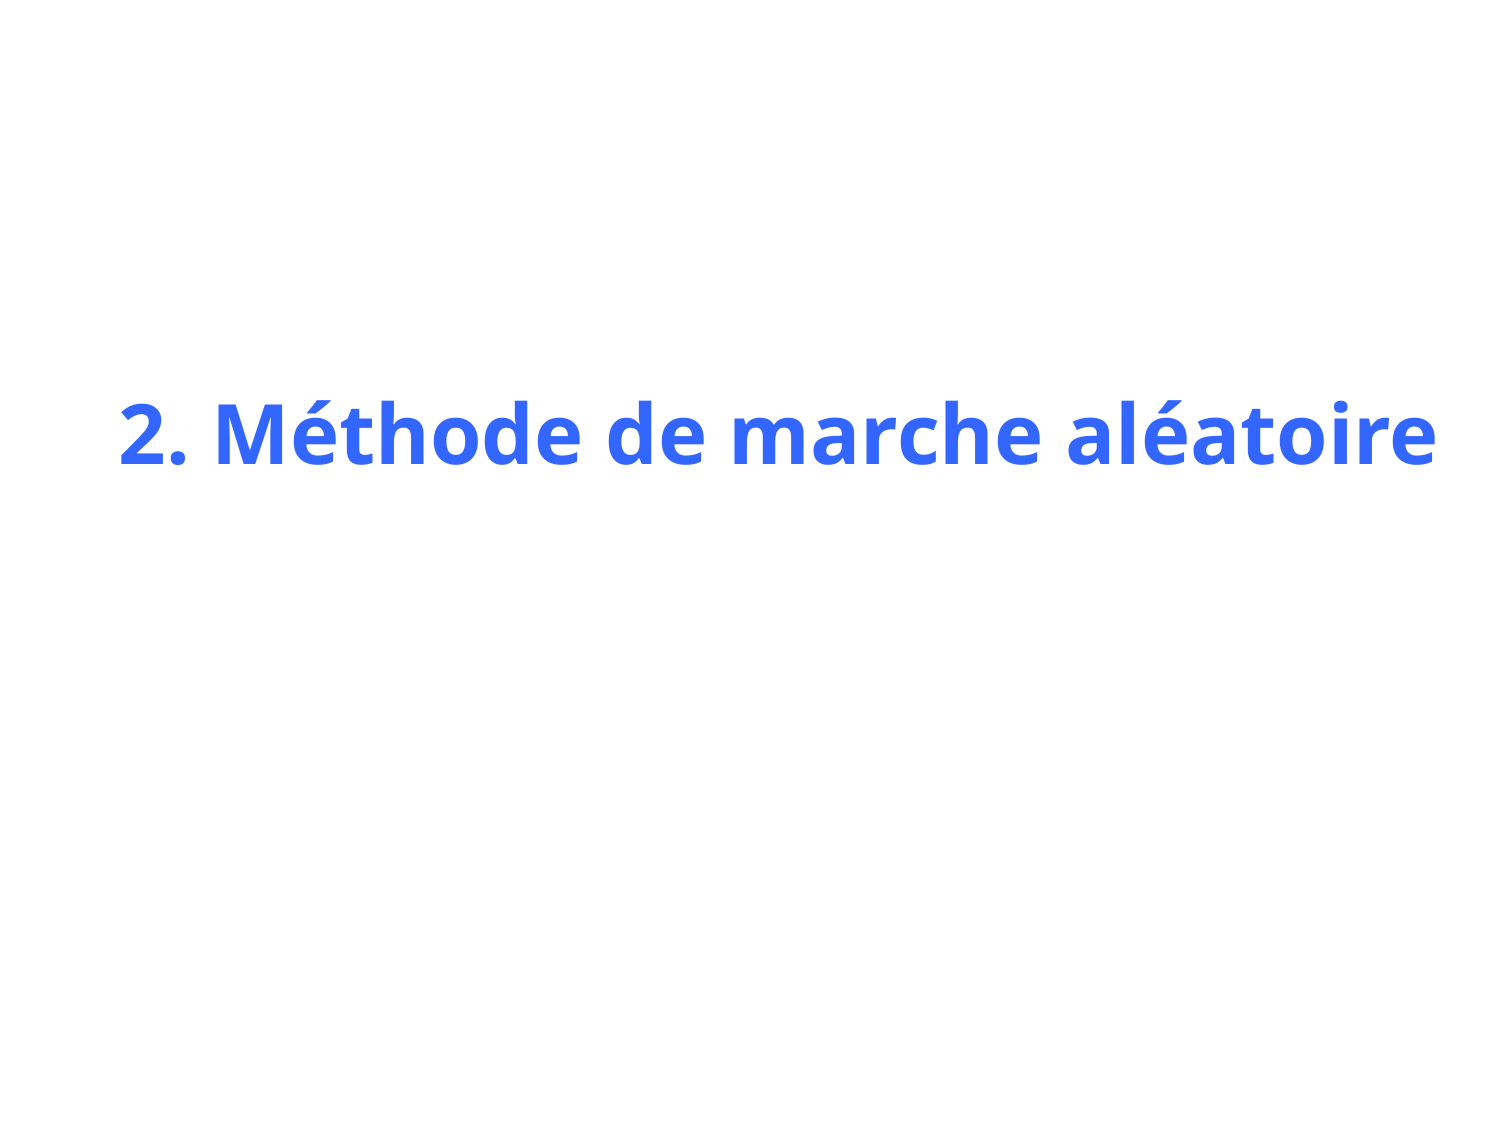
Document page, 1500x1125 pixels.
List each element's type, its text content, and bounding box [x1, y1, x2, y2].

text_box 2. Méthode de marche aléatoire [88, 373, 1471, 646]
